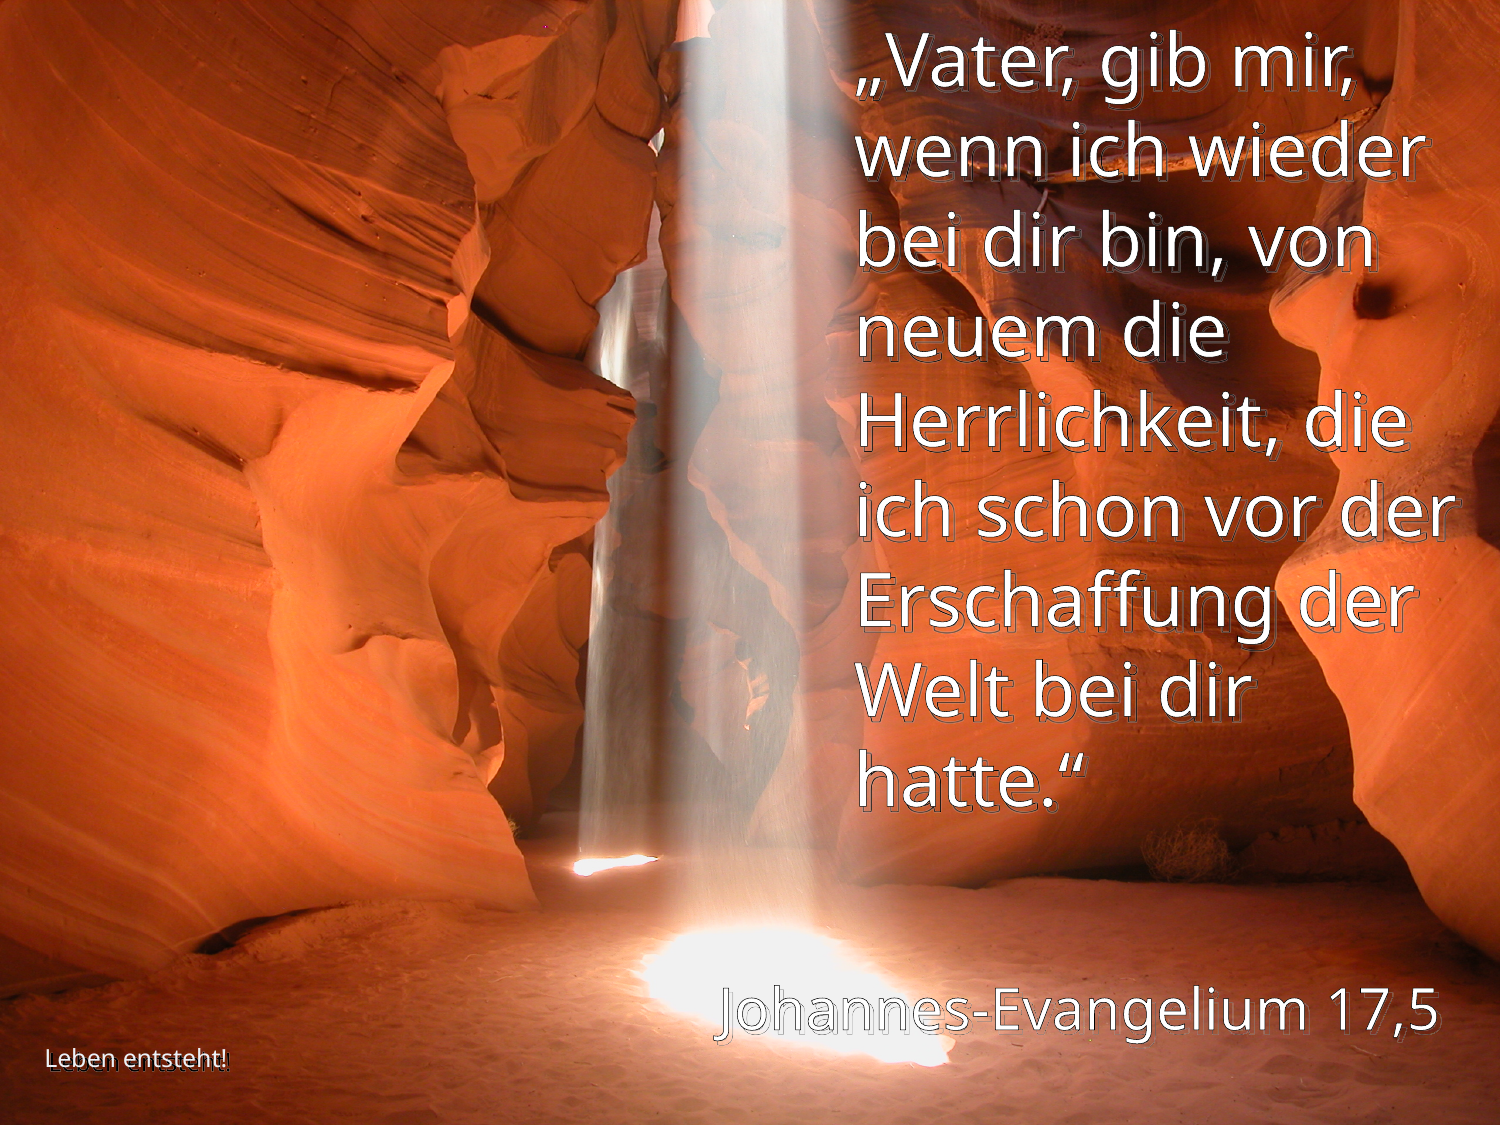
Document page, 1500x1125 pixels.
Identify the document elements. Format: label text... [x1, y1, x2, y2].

title „Vater, gib mir, wenn ich wieder bei dir bin, von neuem die Herrlichkeit, die ich schon vor der Erschaffung der Welt bei dir hatte.“ [838, 3, 1483, 830]
subtitle Leben entsteht! [29, 1034, 598, 1095]
text_box Johannes-Evangelium 17,5 [407, 964, 1455, 1049]
picture [0, 0, 1500, 1125]
